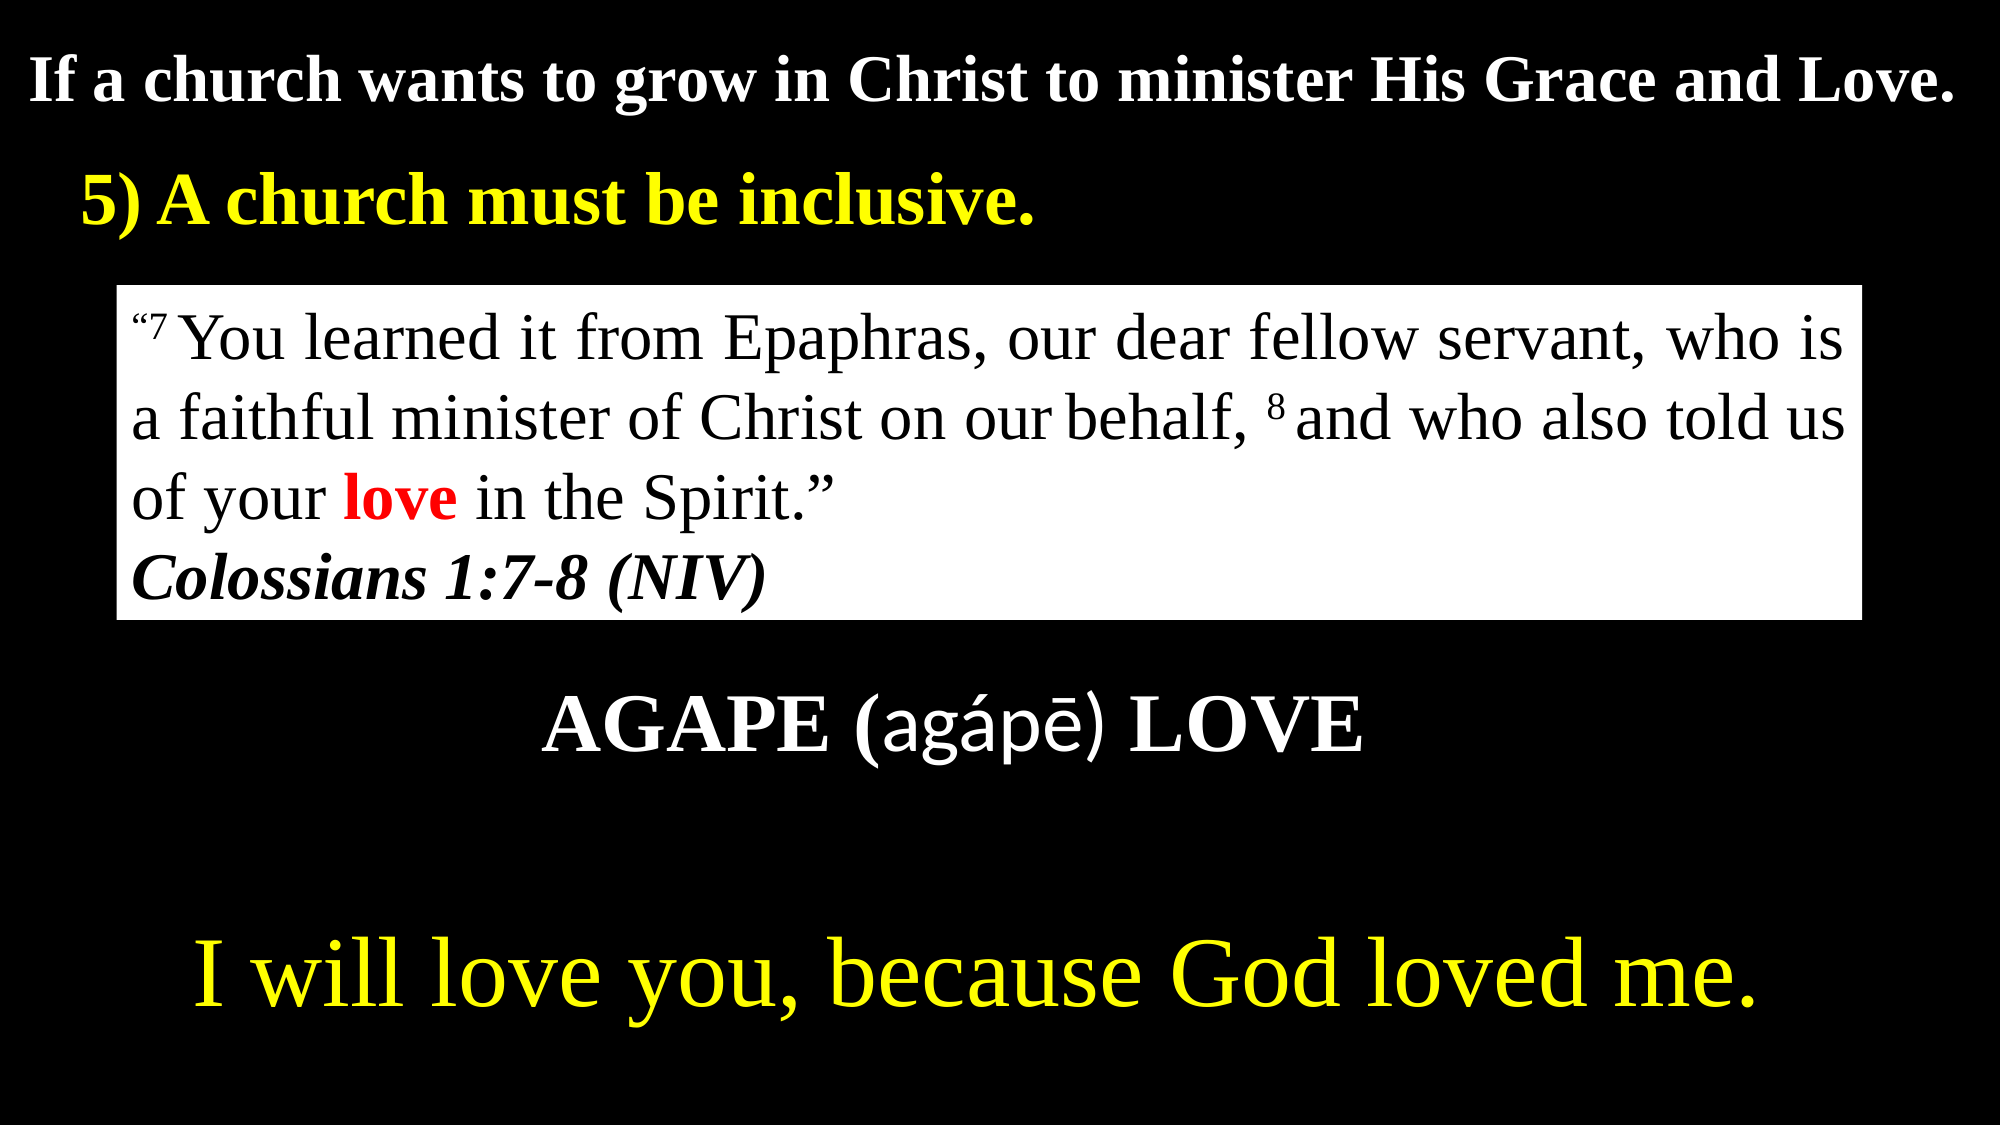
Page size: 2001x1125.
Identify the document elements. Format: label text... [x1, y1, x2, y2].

text_box AGAPE (agápē) LOVE [526, 660, 1381, 776]
text_box 5) A church must be inclusive. [65, 142, 1052, 247]
text_box “7 You learned it from Epaphras, our dear fellow servant, who is a faithful minister of Christ on our behalf, 8 and who also told us of your love in the Spirit.” Colossians 1:7-8 (NIV) [116, 285, 1863, 620]
text_box If a church wants to grow in Christ to minister His Grace and Love. [13, 27, 2000, 123]
text_box I will love you, because God loved me. [177, 899, 1802, 1034]
